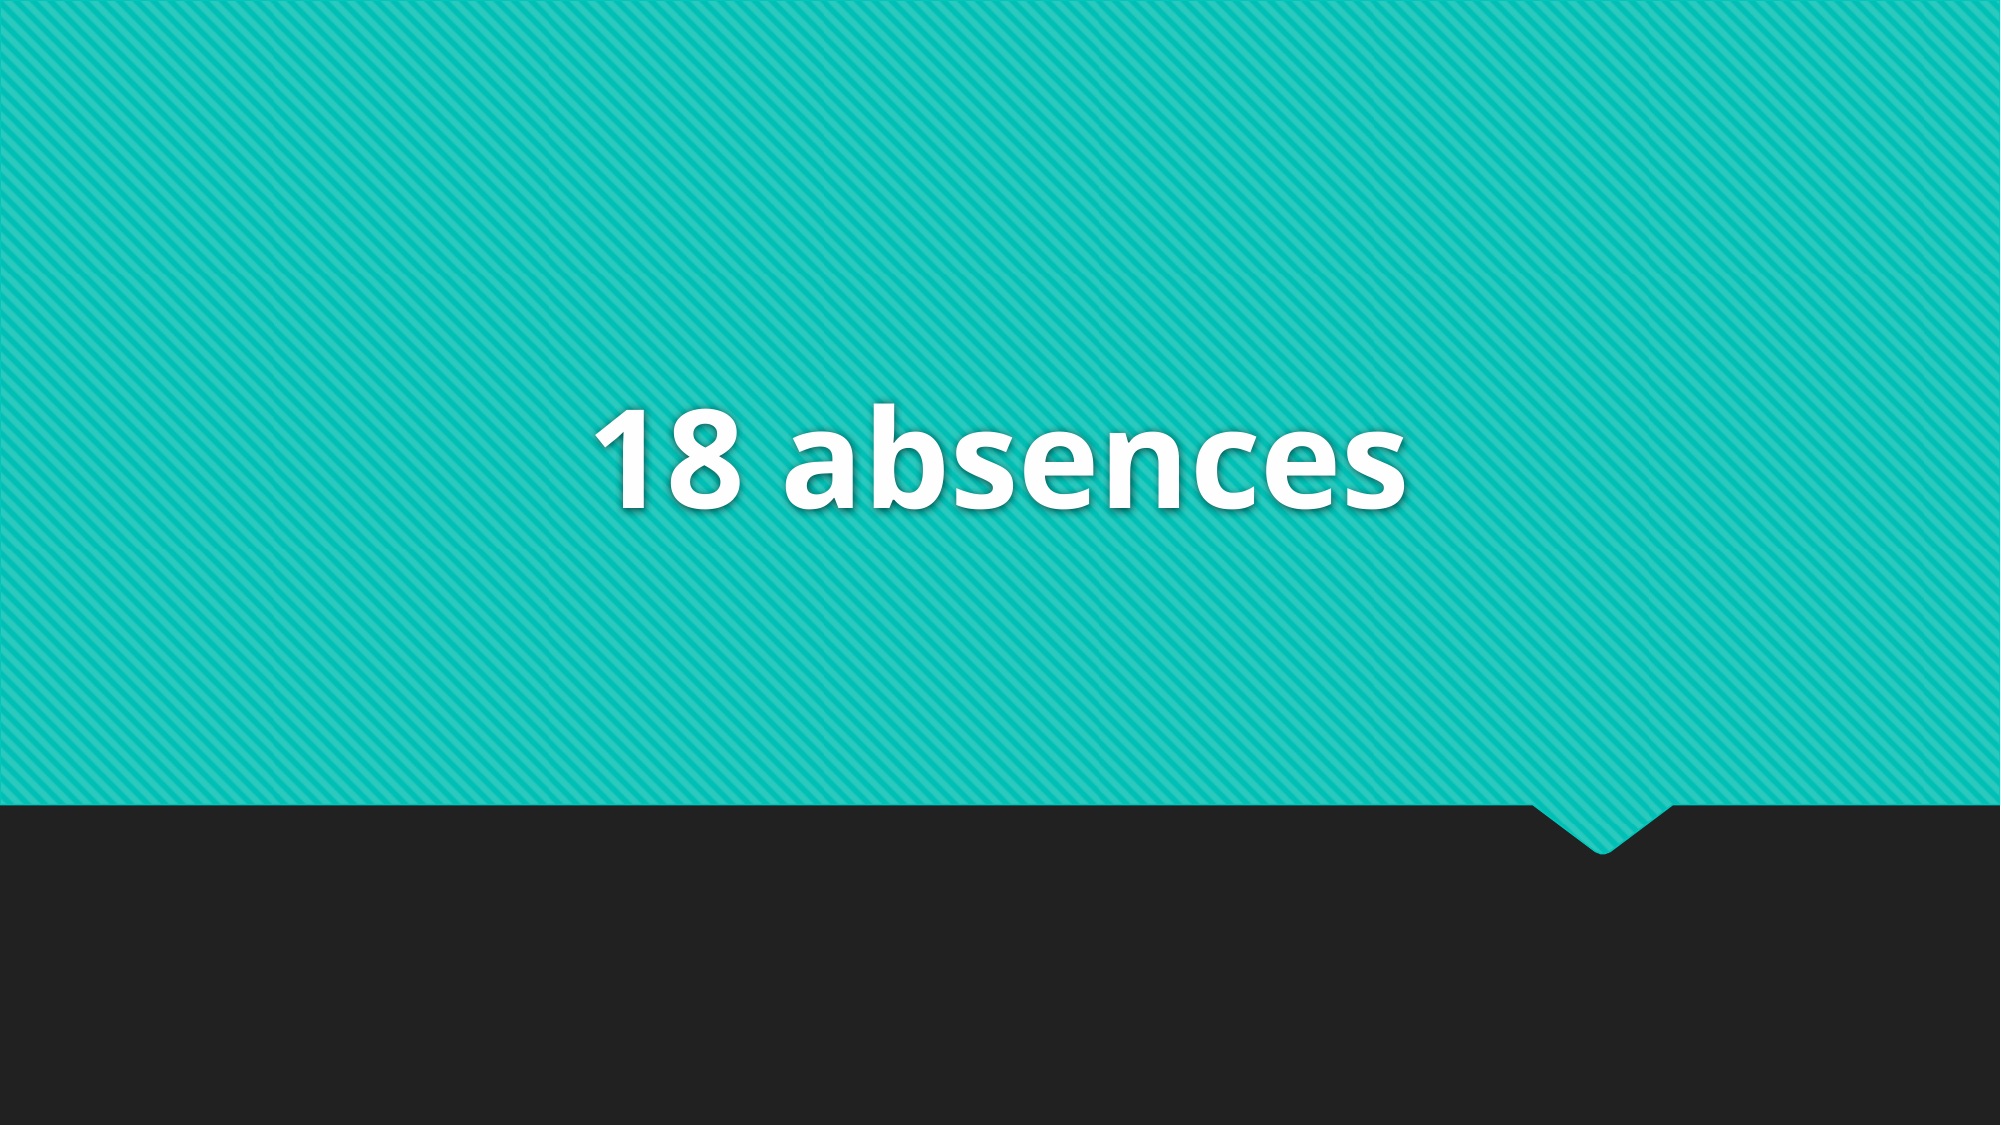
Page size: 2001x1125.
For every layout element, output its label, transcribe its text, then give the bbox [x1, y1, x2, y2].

title 18 absences [132, 303, 1866, 544]
